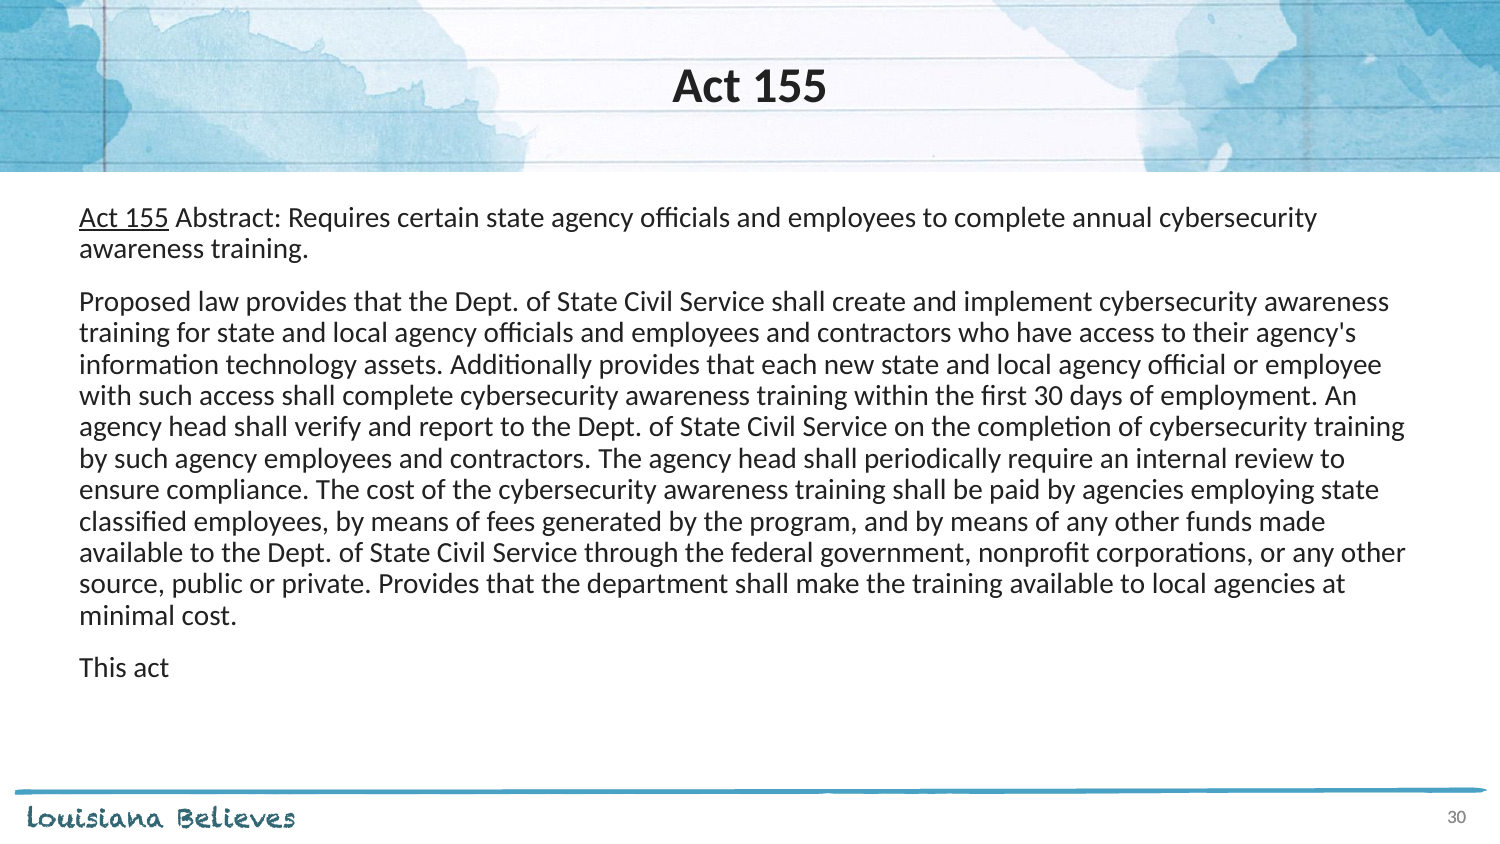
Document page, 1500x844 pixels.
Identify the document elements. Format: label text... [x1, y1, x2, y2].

list Act 155 Abstract: Requires certain state agency officials and employees to complete annual cybersecurity awareness training. Proposed law provides that the Dept. of State Civil Service shall create and implement cybersecurity awareness training for state and local agency officials and employees and contractors who have access to their agency's information technology assets. Additionally provides that each new state and local agency official or employee with such access shall complete cybersecurity awareness training within the first 30 days of employment. An agency head shall verify and report to the Dept. of State Civil Service on the completion of cybersecurity training by such agency employees and contractors. The agency head shall periodically require an internal review to ensure compliance. The cost of the cybersecurity awareness training shall be paid by agencies employing state classified employees, by means of fees generated by the program, and by means of any other funds made available to the Dept. of State Civil Service through the federal government, nonprofit corporations, or any other source, public or private. Provides that the department shall make the training available to local agencies at minimal cost. This act [64, 187, 1439, 769]
title Act 155 [0, 0, 1500, 172]
picture [0, 783, 1500, 844]
